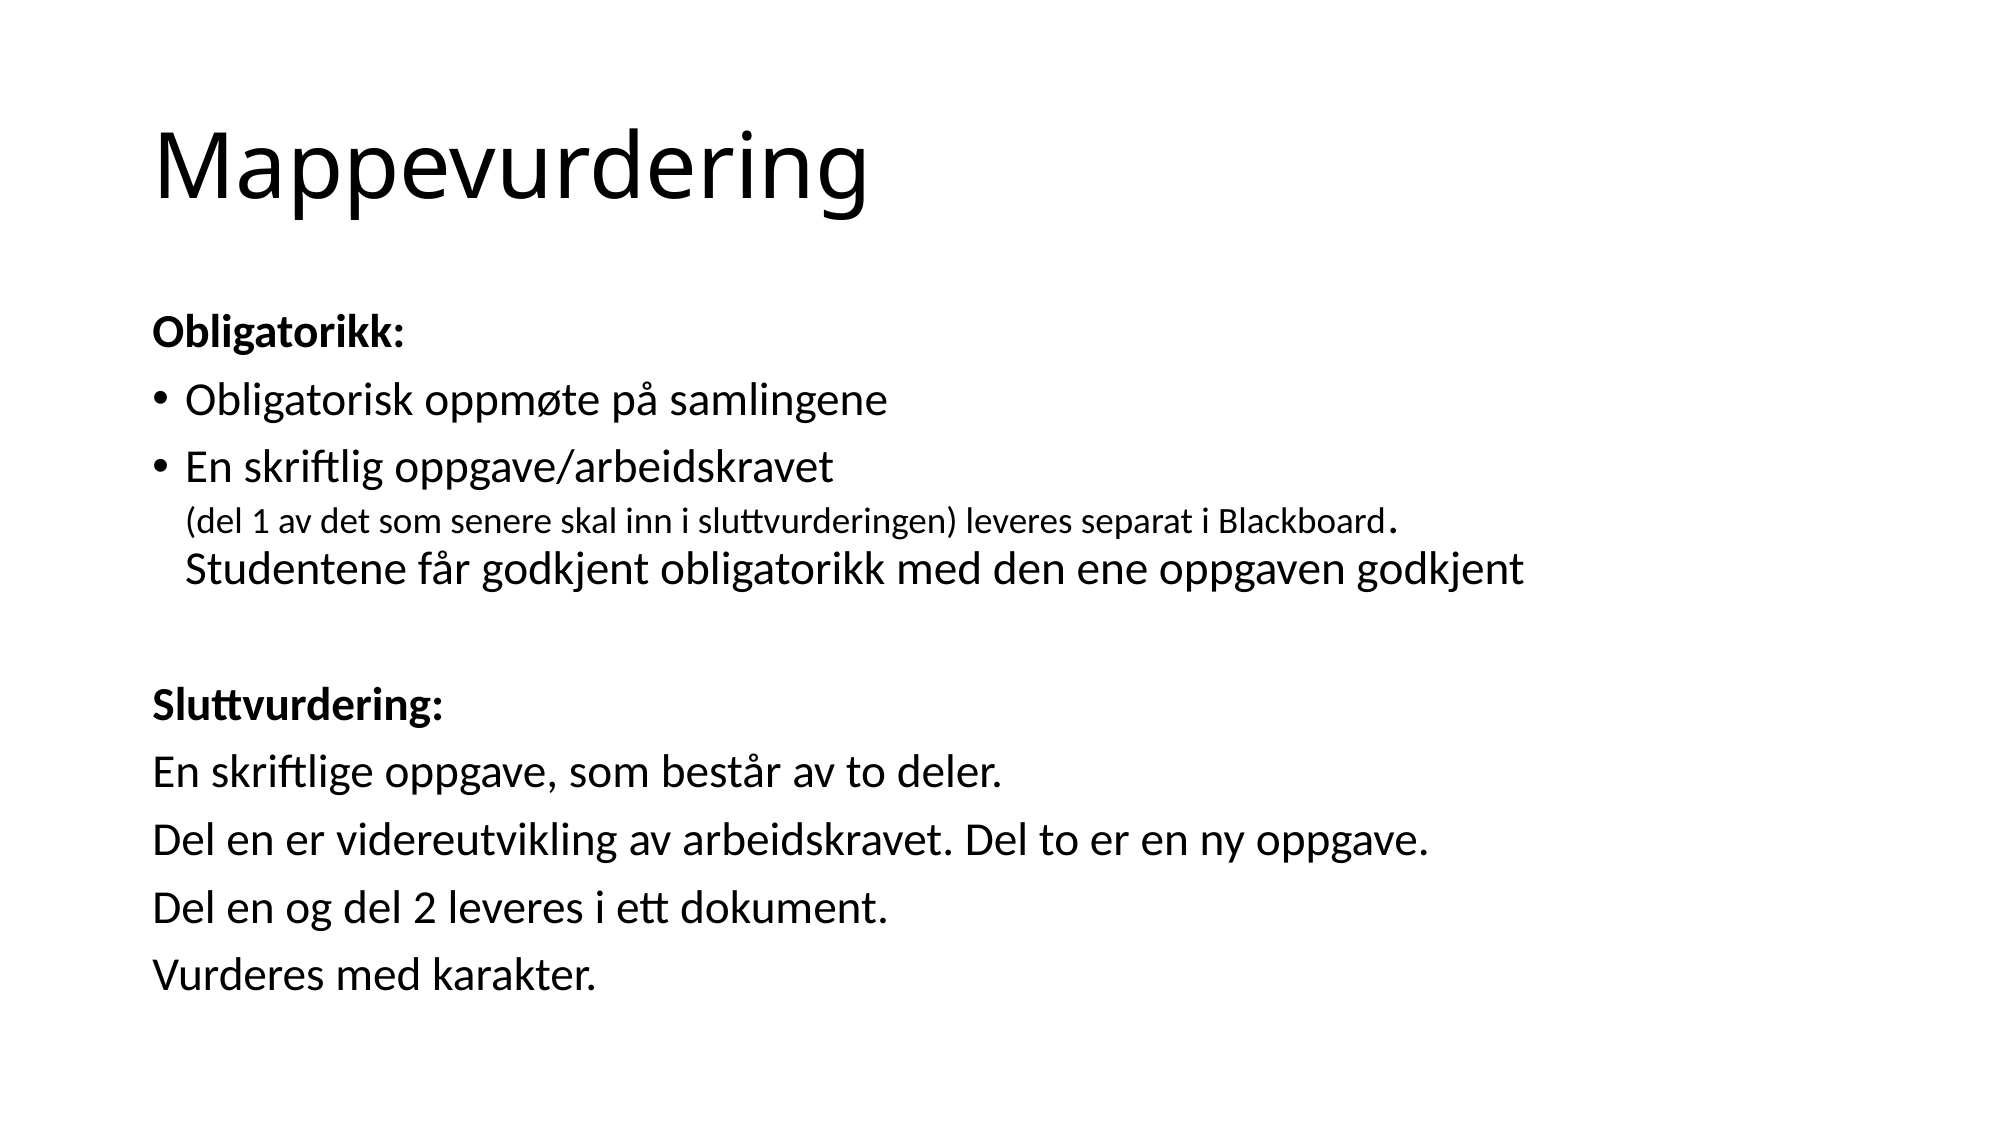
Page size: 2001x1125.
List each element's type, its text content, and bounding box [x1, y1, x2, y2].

title Mappevurdering [137, 59, 1863, 278]
list Obligatorikk: Obligatorisk oppmøte på samlingene En skriftlig oppgave/arbeidskravet (del 1 av det som senere skal inn i sluttvurderingen) leveres separat i Blackboard. Studentene får godkjent obligatorikk med den ene oppgaven godkjent Sluttvurdering: En skriftlige oppgave, som består av to deler. Del en er videreutvikling av arbeidskravet. Del to er en ny oppgave. Del en og del 2 leveres i ett dokument. Vurderes med karakter. [137, 299, 1863, 1014]
